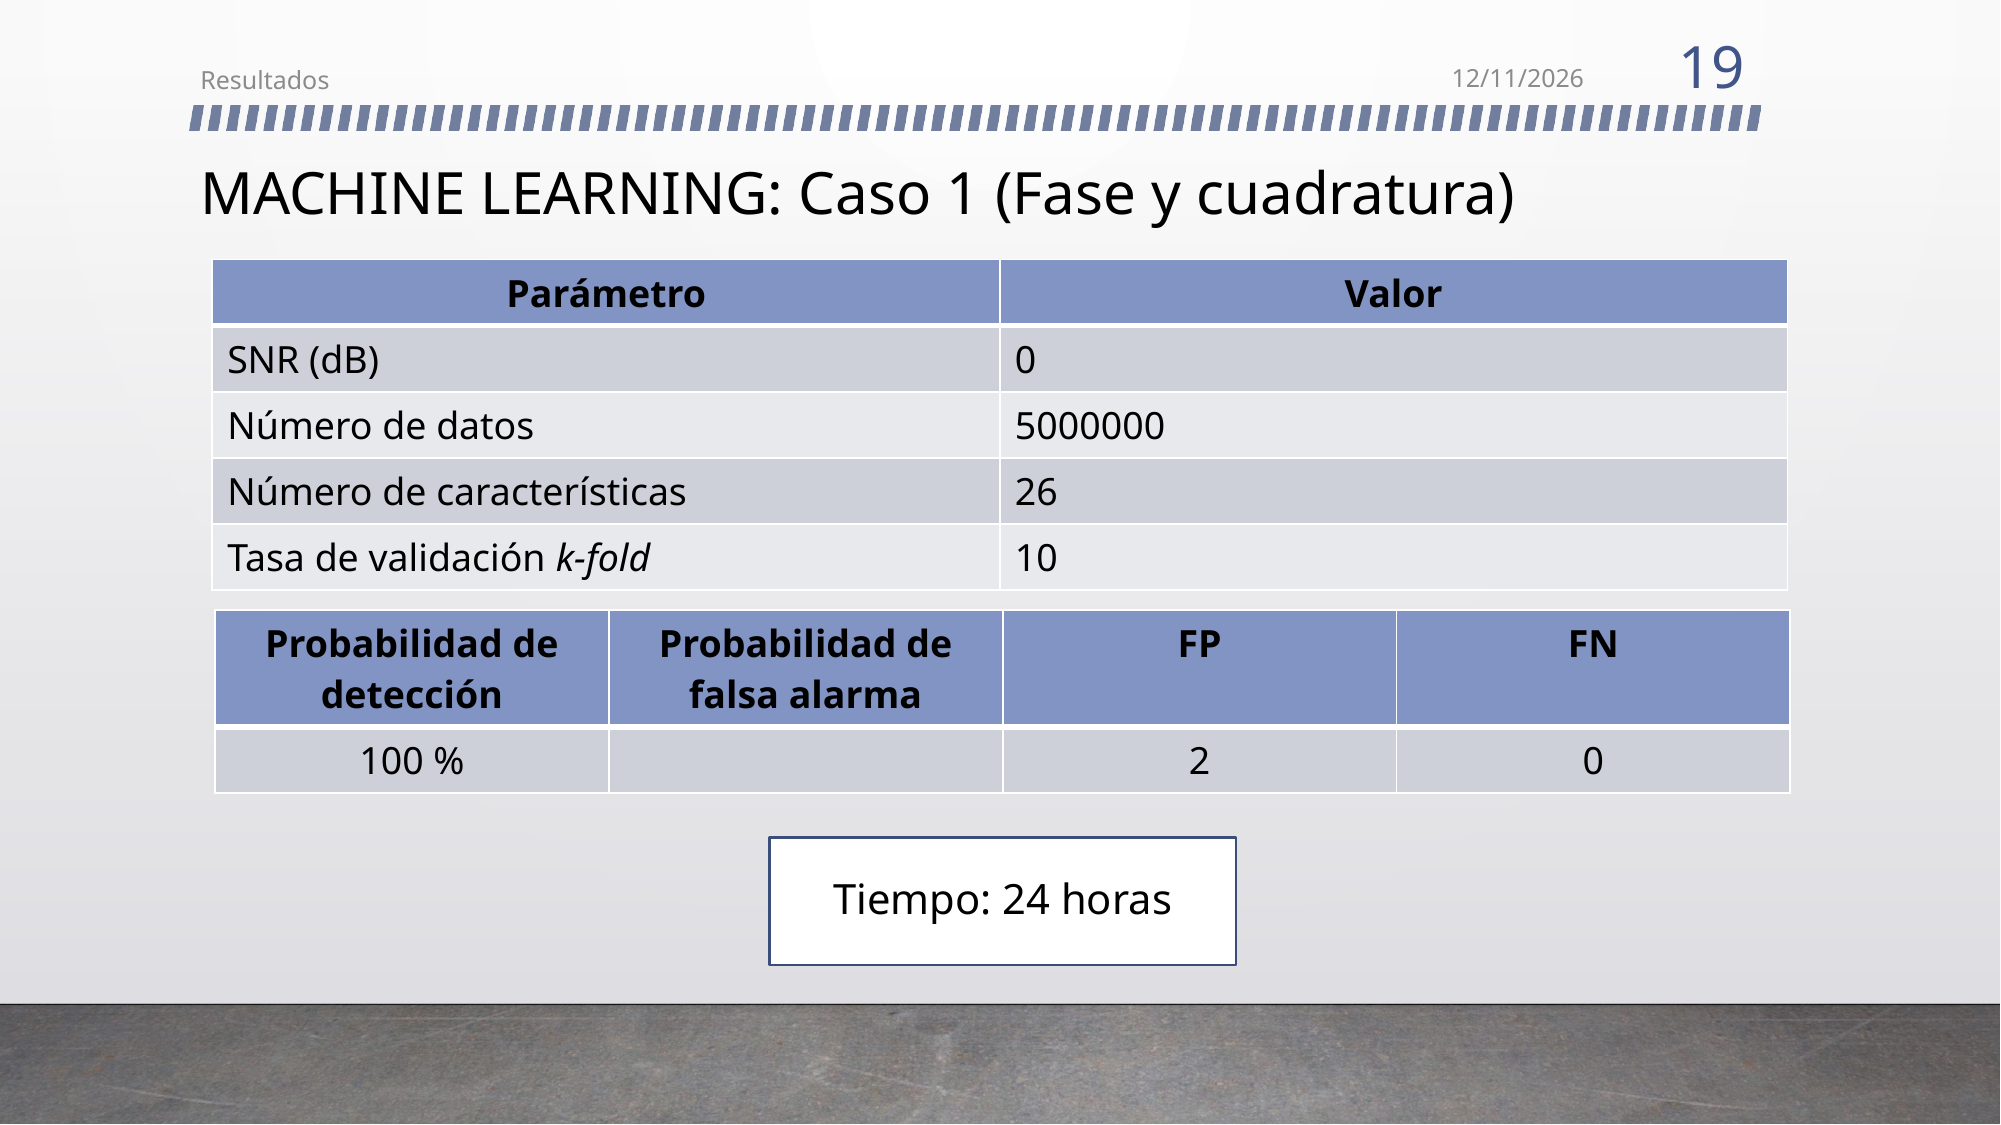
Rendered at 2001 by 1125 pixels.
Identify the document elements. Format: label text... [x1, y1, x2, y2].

footer Resultados [185, 54, 1160, 105]
table_cell 26 [1001, 459, 1787, 523]
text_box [291, 837, 1715, 966]
table_cell 5000000 [1001, 393, 1787, 457]
table_header Parámetro [213, 260, 999, 323]
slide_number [1186, 54, 1600, 105]
table_cell Número de características [213, 459, 999, 523]
table_cell 0 [1001, 328, 1787, 391]
table_cell Número de datos [213, 393, 999, 457]
slide_number 19 [1626, 22, 1760, 106]
table_cell Tasa de validación k-fold [213, 525, 999, 589]
picture [0, 1004, 2000, 1124]
table_cell SNR (dB) [213, 328, 999, 391]
title MACHINE LEARNING: Caso 1 (Fase y cuadratura) [185, 156, 1761, 329]
table_cell 10 [1001, 525, 1787, 589]
table_header Valor [1001, 260, 1787, 323]
